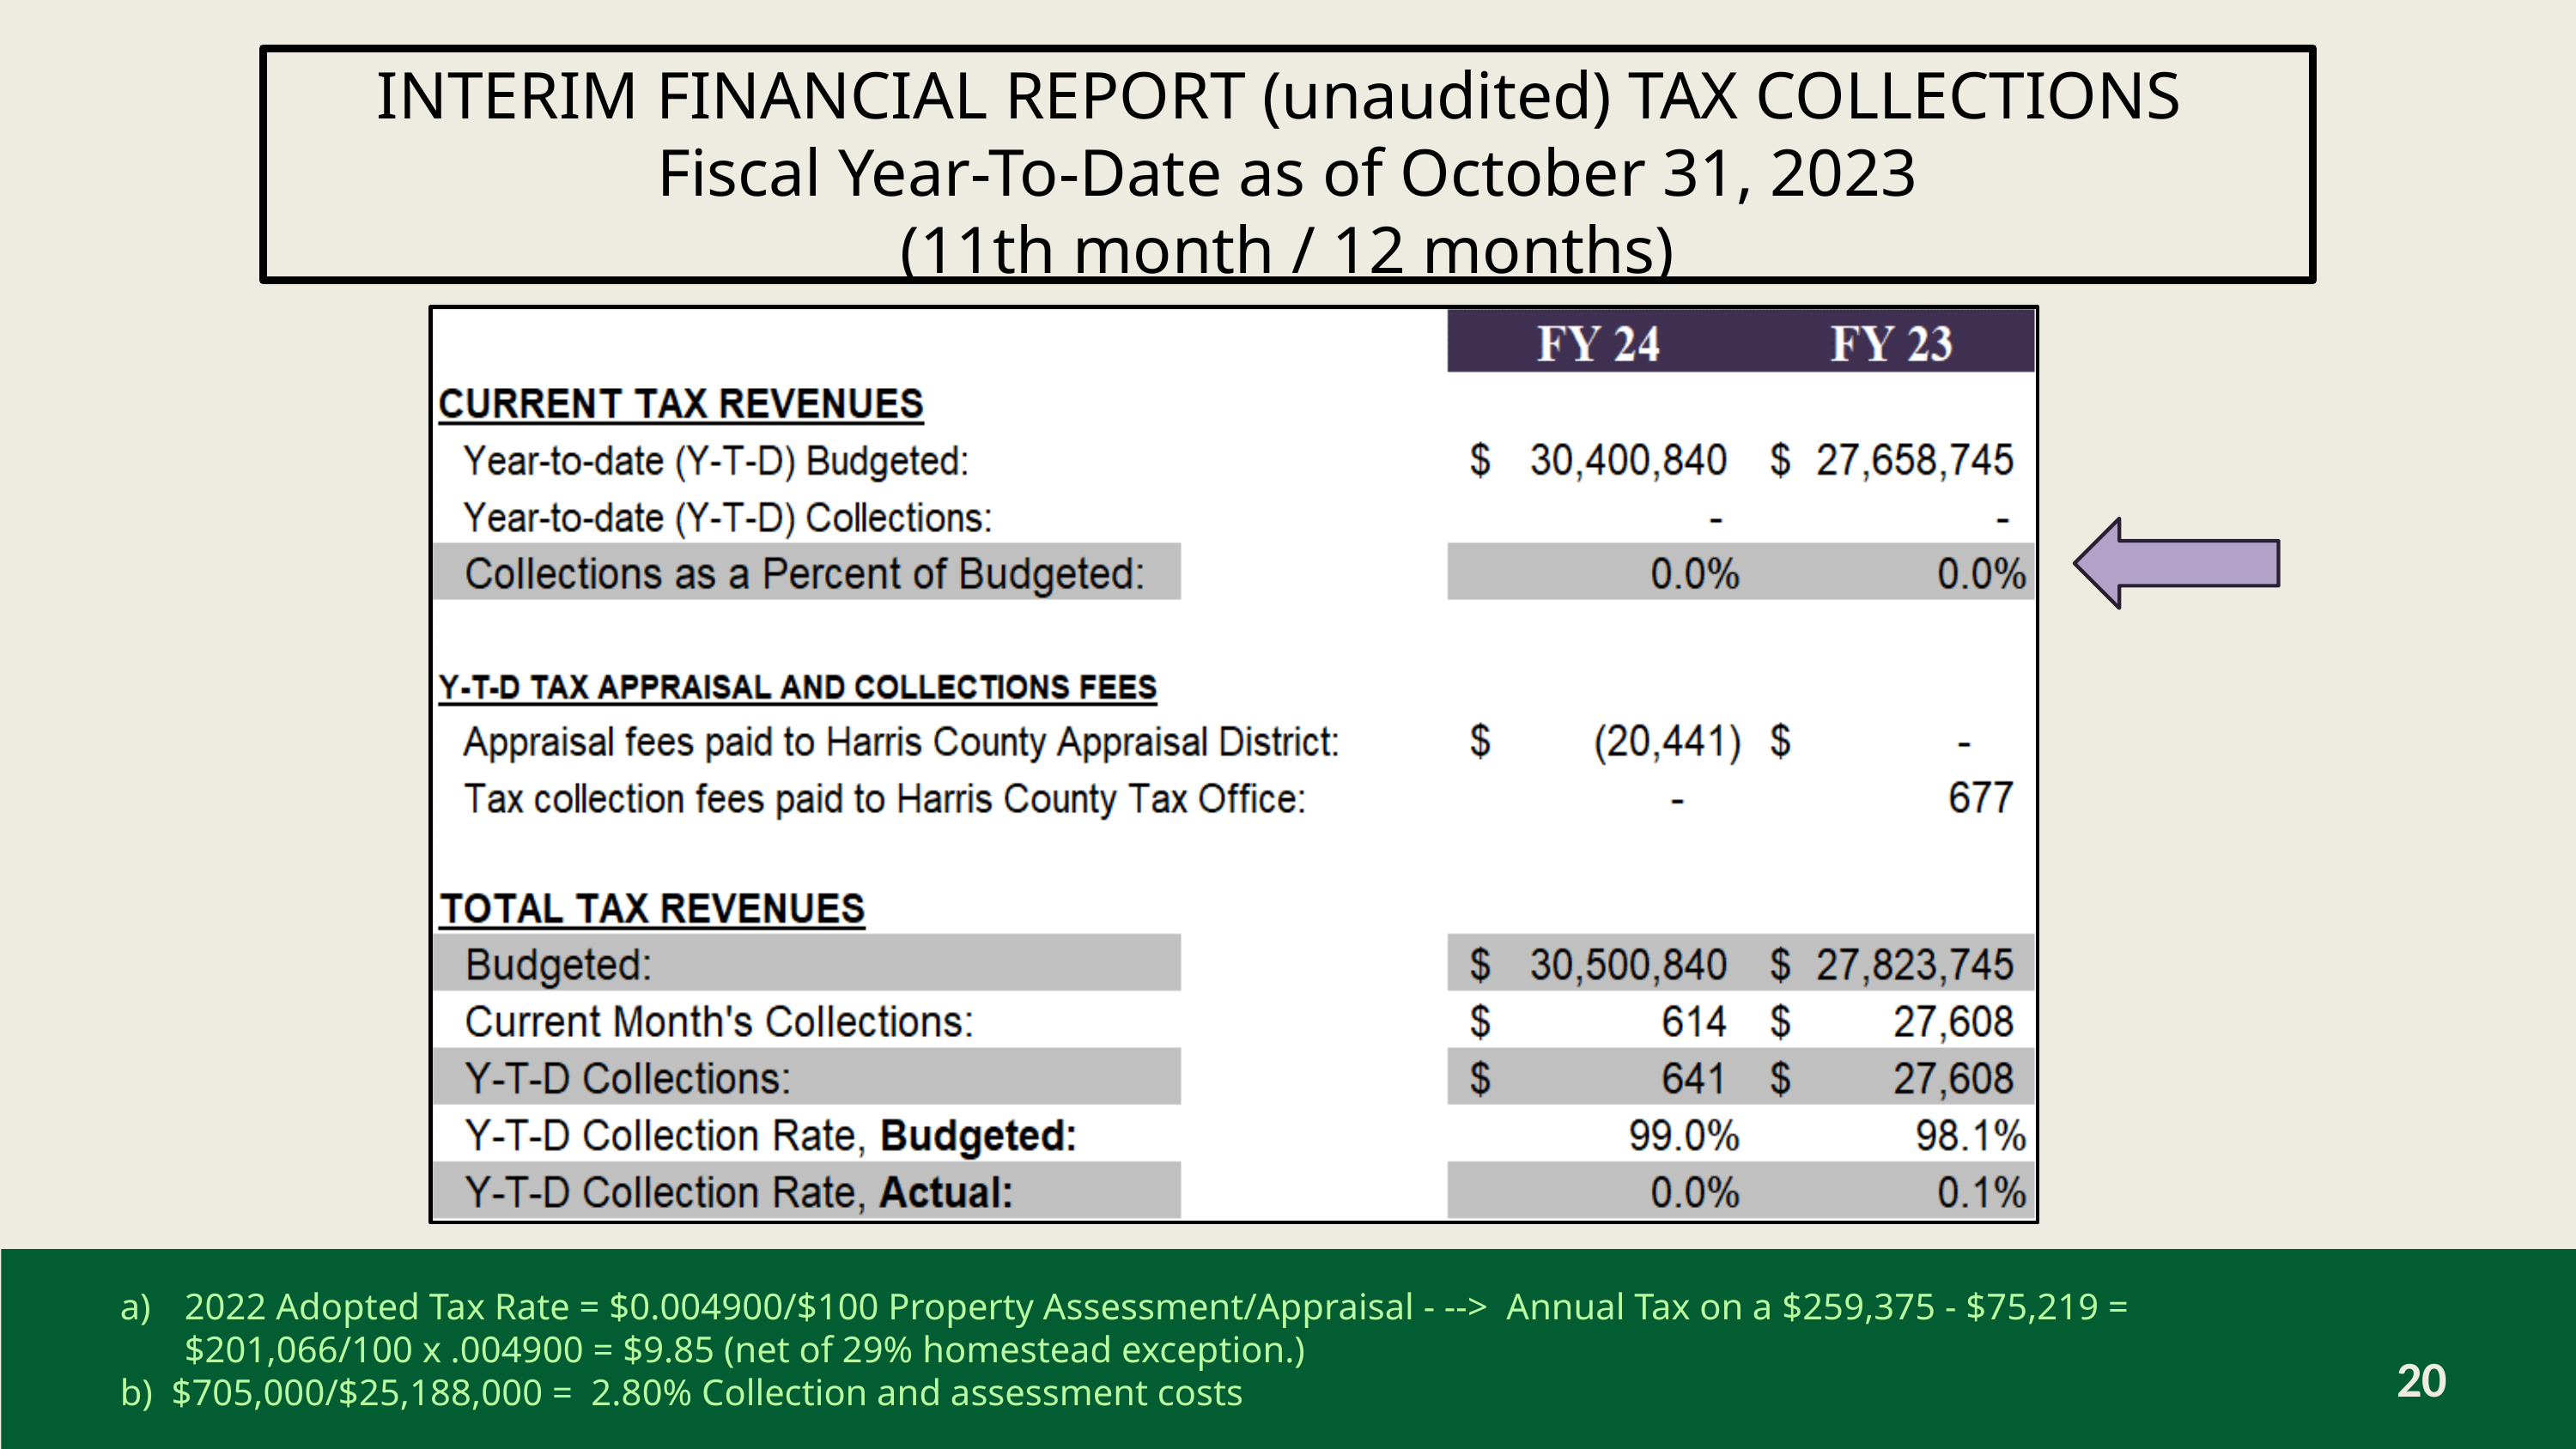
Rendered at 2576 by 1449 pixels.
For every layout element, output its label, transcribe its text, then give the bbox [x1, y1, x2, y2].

picture [432, 308, 2037, 1222]
text_box INTERIM FINANCIAL REPORT (unaudited) TAX COLLECTIONS Fiscal Year-To-Date as of October 31, 2023 (11th month / 12 months) [263, 48, 2313, 281]
slide_number 20 [2393, 1347, 2447, 1409]
text_box 2022 Adopted Tax Rate = $0.004900/$100 Property Assessment/Appraisal - --> Annual Tax on a $259,375 - $75,219 = $201,066/100 x .004900 = $9.85 (net of 29% homestead exception.) b) $705,000/$25,188,000 = 2.80% Collection and assessment costs [107, 1277, 2340, 1419]
text_box [2072, 516, 2281, 610]
text_box [1, 1249, 2576, 1449]
